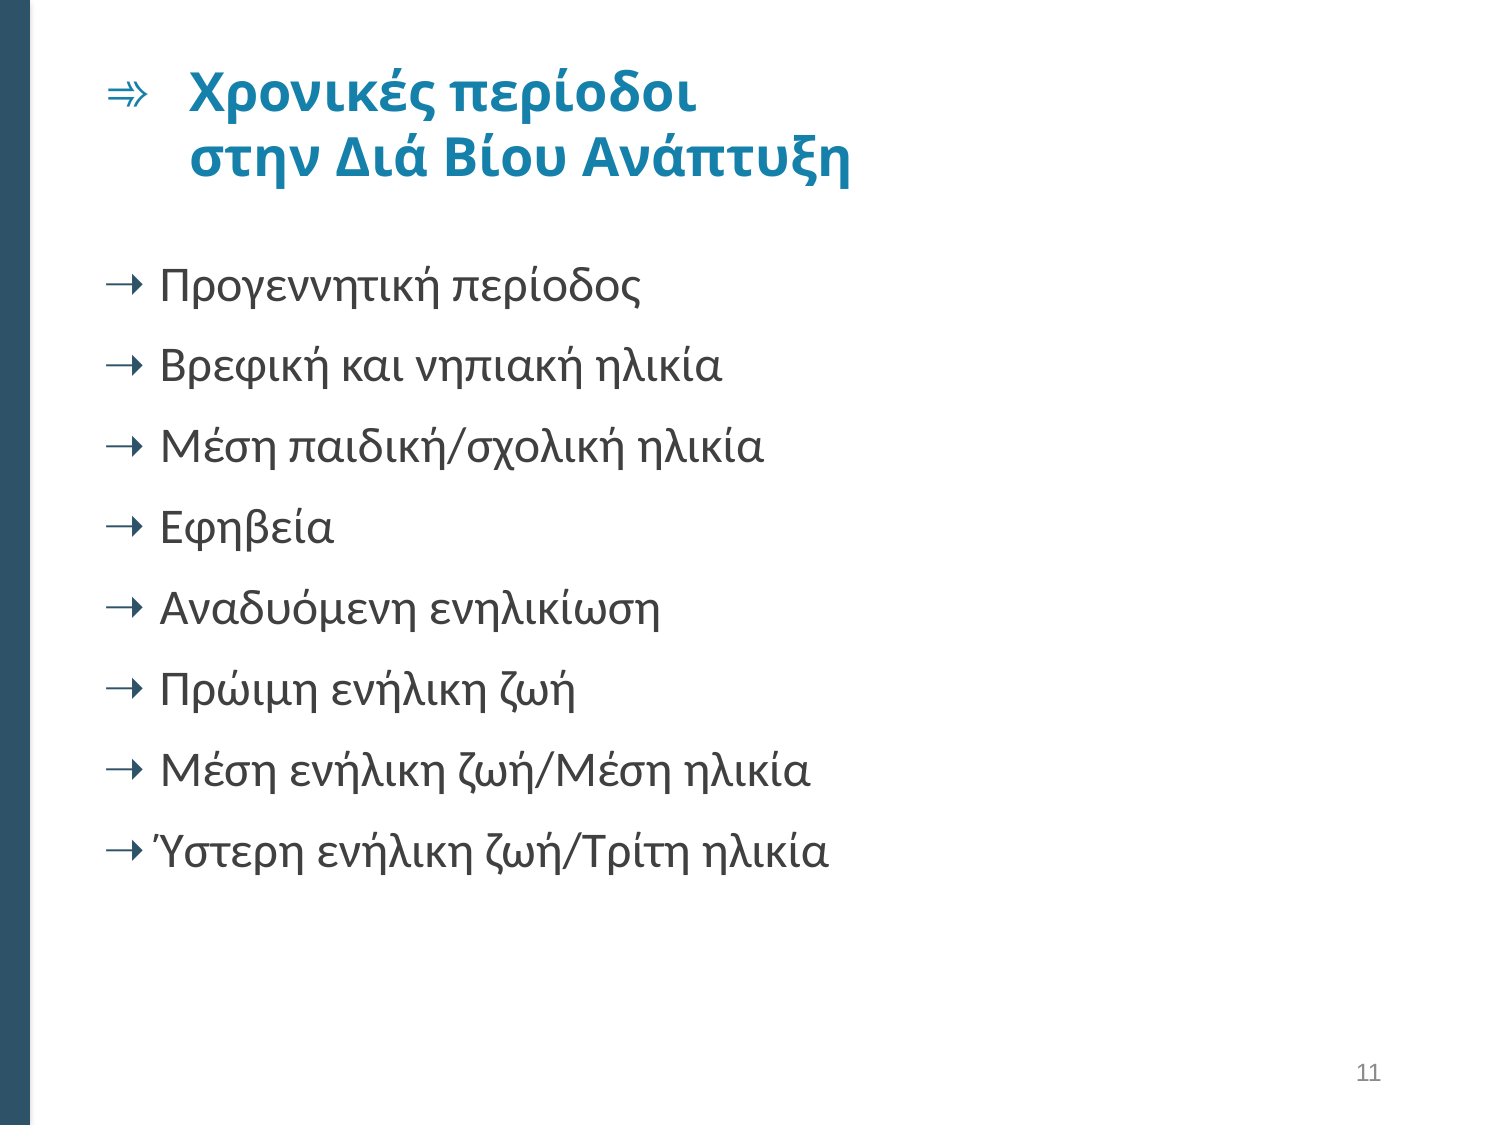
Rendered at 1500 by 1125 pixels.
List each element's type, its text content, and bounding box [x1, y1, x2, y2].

title Χρονικές περίοδοι στην Διά Βίου Ανάπτυξη [90, 50, 1402, 197]
slide_number 11 [1059, 1042, 1397, 1103]
list Προγεννητική περίοδος Βρεφική και νηπιακή ηλικία Μέση παιδική/σχολική ηλικία Εφηβεία Αναδυόμενη ενηλικίωση Πρώιμη ενήλικη ζωή Μέση ενήλικη ζωή/Μέση ηλικία Ύστερη ενήλικη ζωή/Τρίτη ηλικία [88, 243, 1400, 1024]
